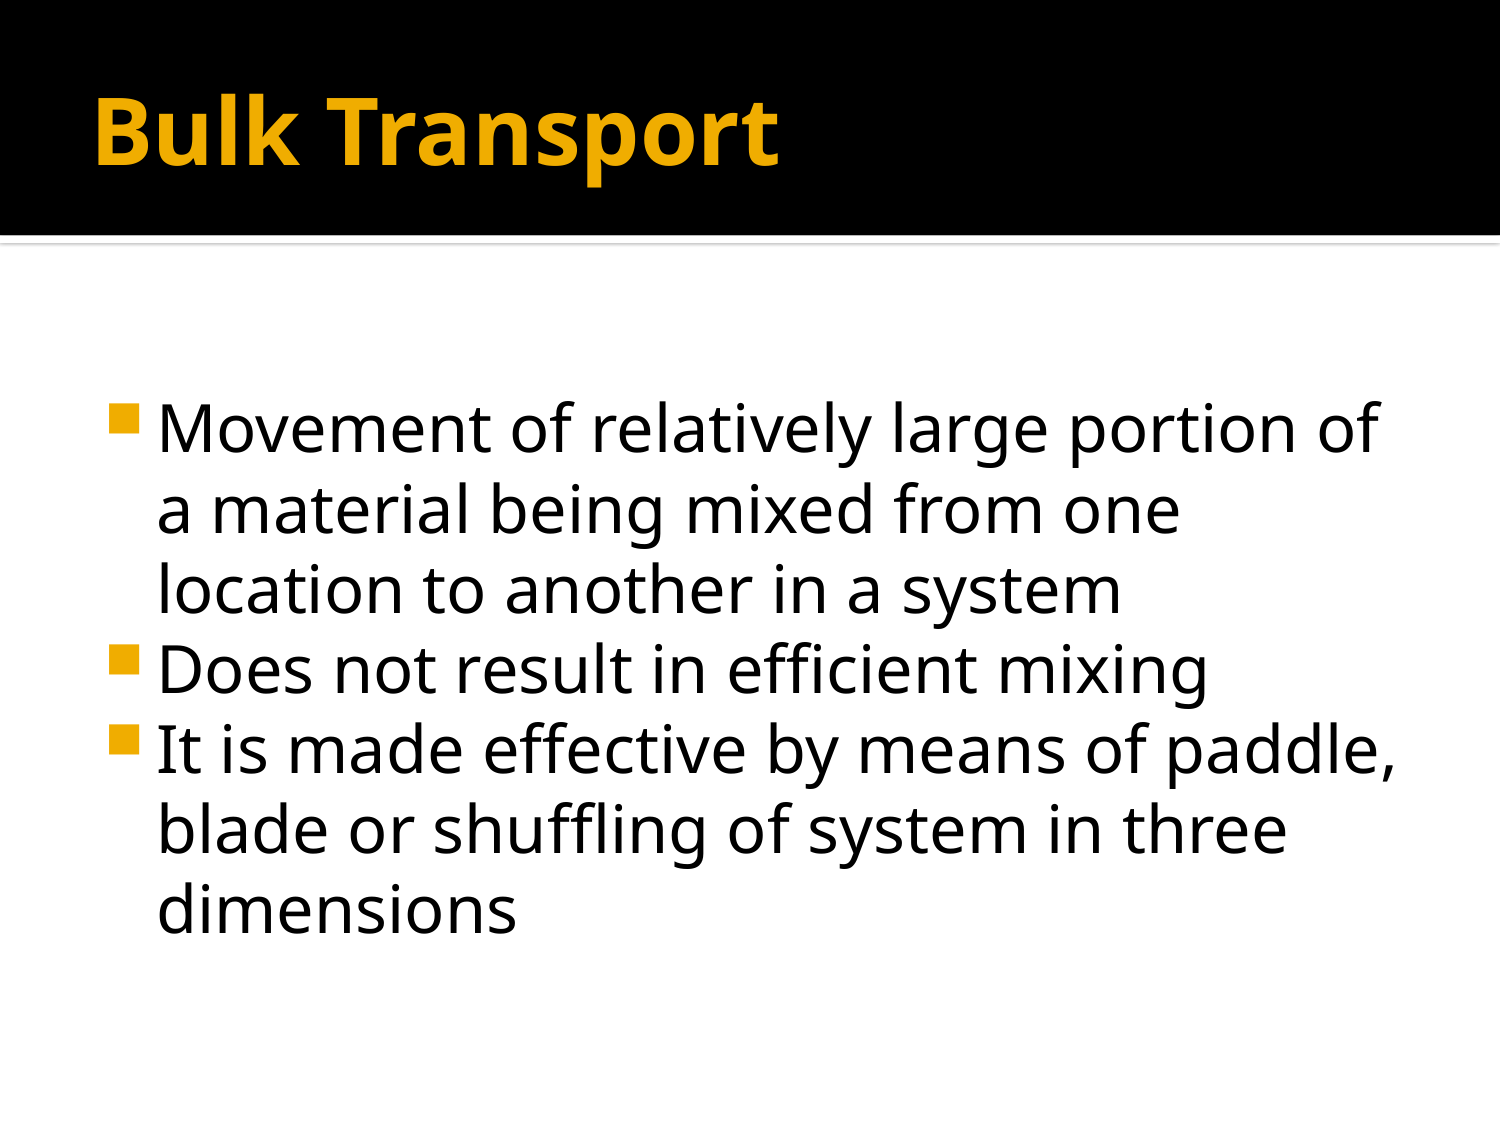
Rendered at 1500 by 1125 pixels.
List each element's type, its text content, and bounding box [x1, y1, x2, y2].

title Bulk Transport [75, 25, 1425, 231]
list Movement of relatively large portion of a material being mixed from one location to another in a system Does not result in efficient mixing It is made effective by means of paddle, blade or shuffling of system in three dimensions [75, 291, 1425, 1050]
